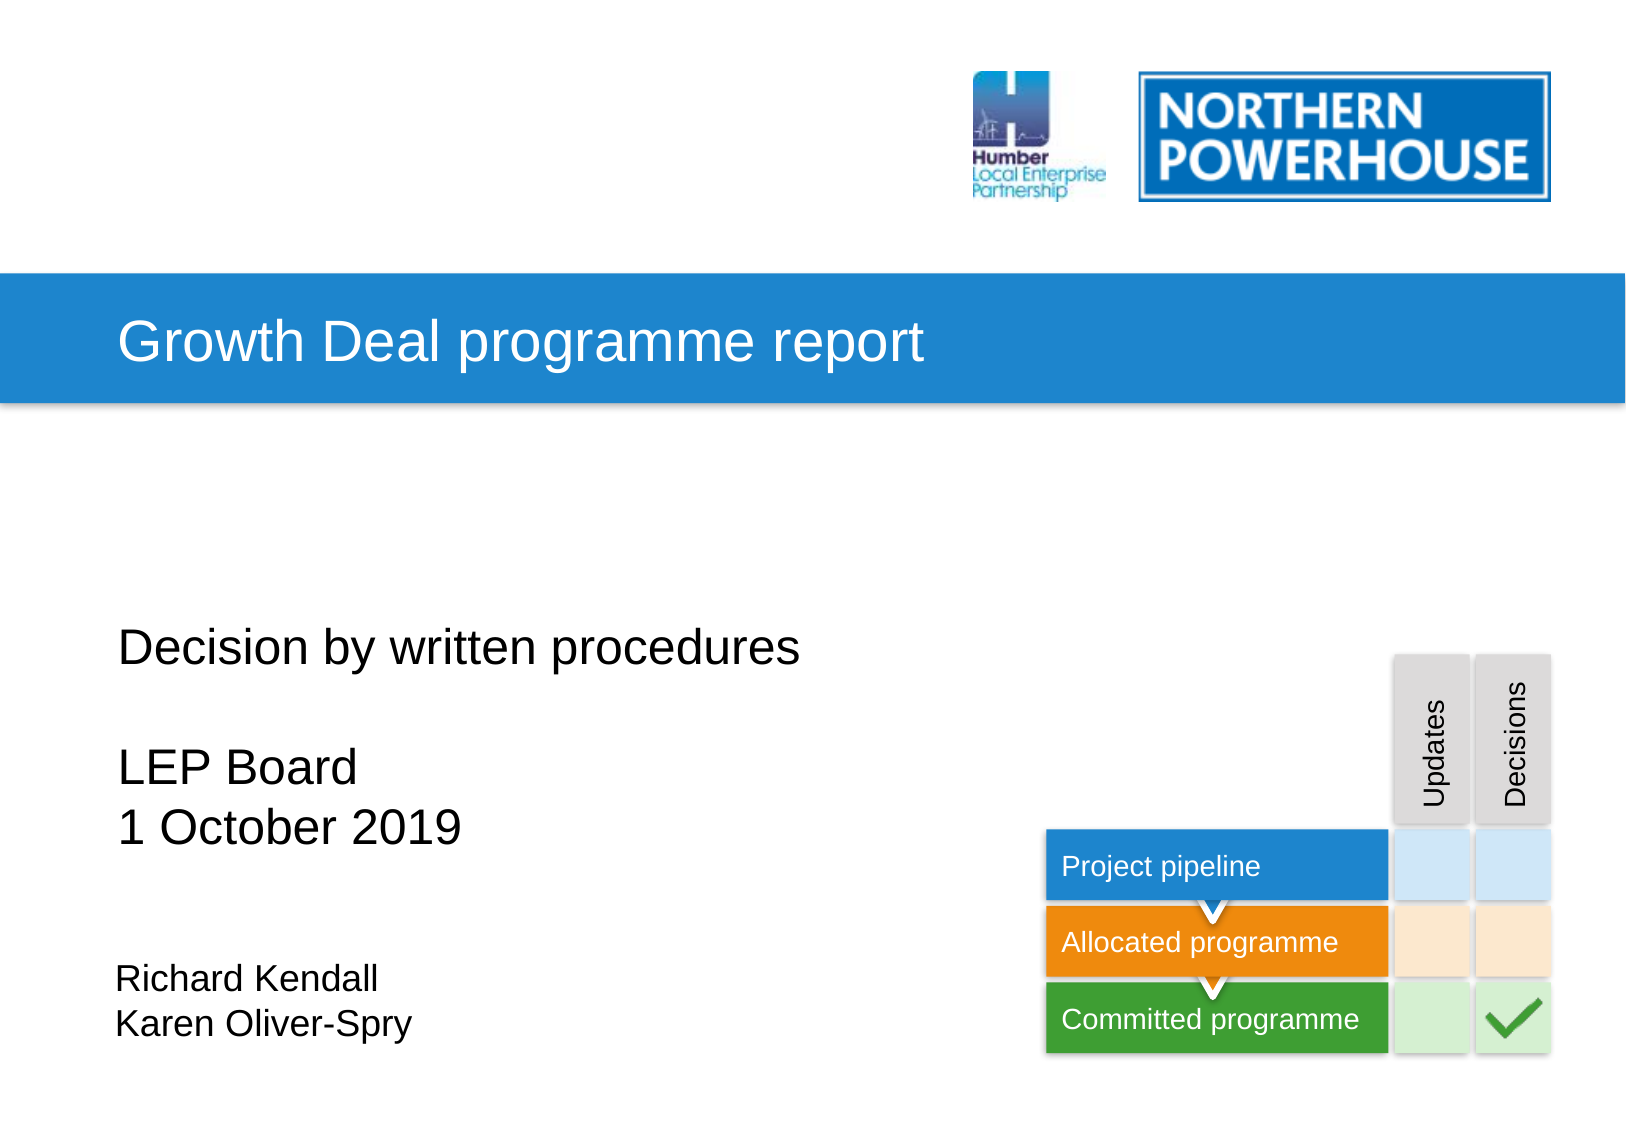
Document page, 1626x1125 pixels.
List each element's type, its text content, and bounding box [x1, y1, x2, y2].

picture [973, 71, 1106, 202]
text_box Richard Kendall Karen Oliver-Spry [100, 947, 428, 1052]
picture [1138, 71, 1551, 202]
text_box Decision by written procedures LEP Board 1 October 2019 [102, 607, 816, 862]
picture [1483, 987, 1544, 1048]
